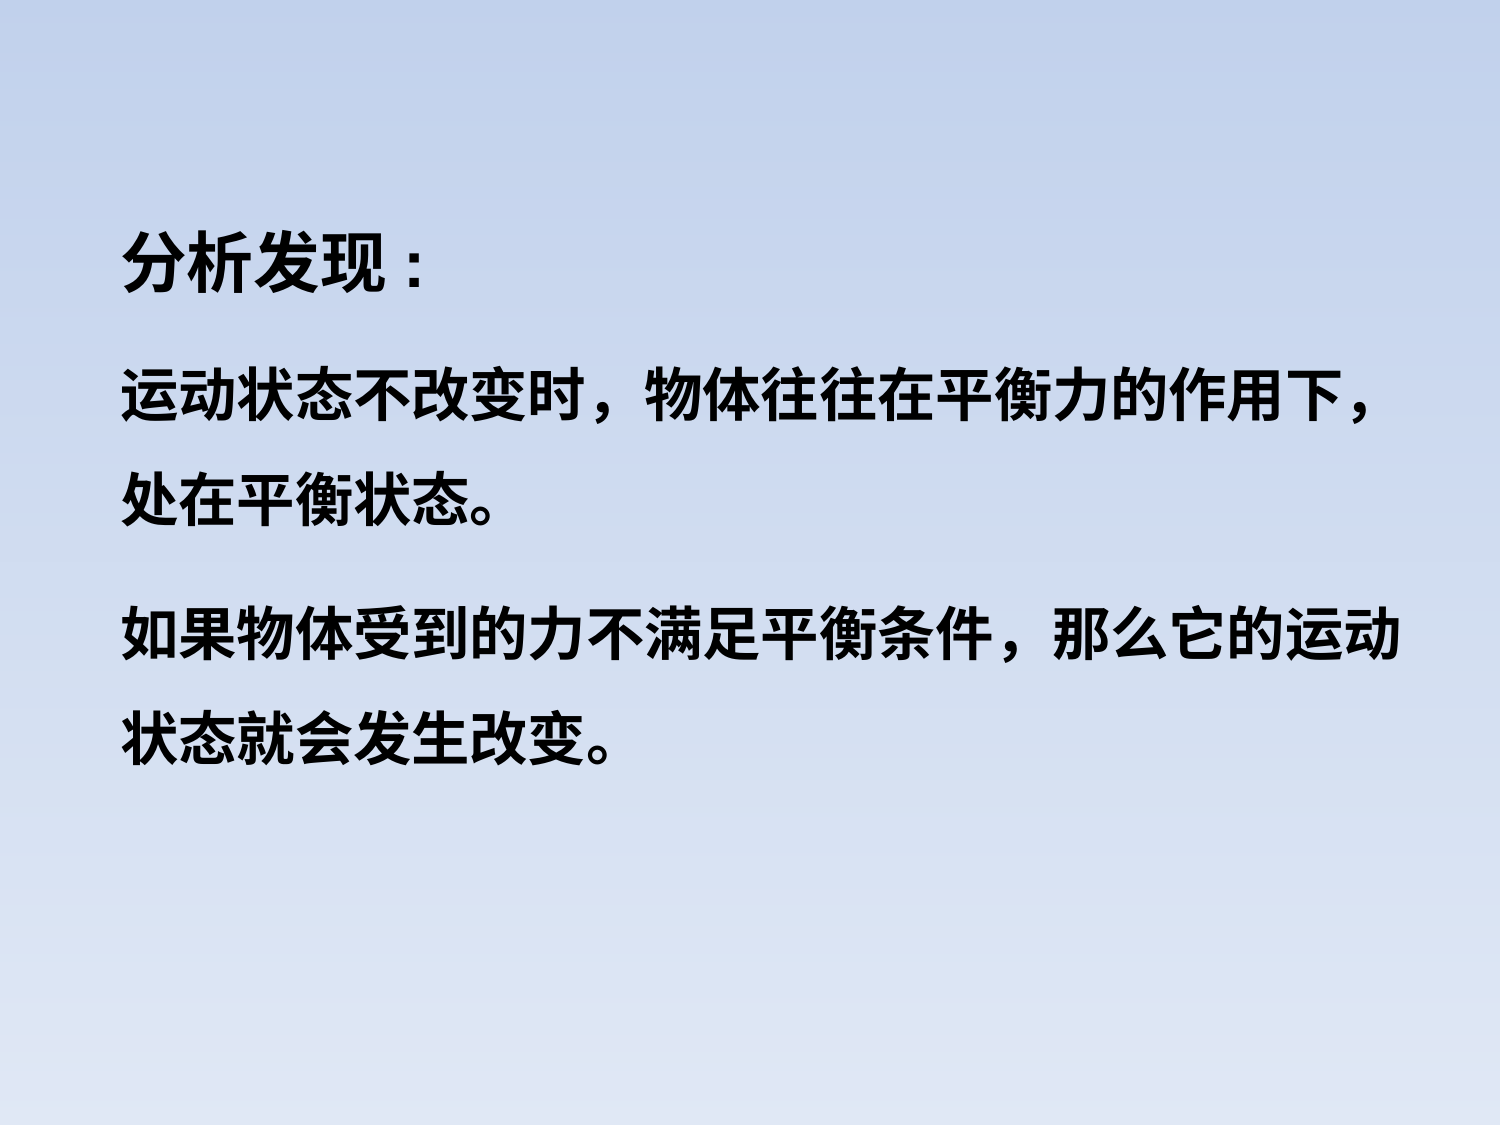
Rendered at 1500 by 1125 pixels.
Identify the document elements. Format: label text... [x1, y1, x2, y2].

text_box 分析发现: [105, 213, 502, 309]
text_box 运动状态不改变时，物体往往在平衡力的作用下，处在平衡状态。 如果物体受到的力不满足平衡条件，那么它的运动状态就会发生改变。 [105, 316, 1429, 780]
